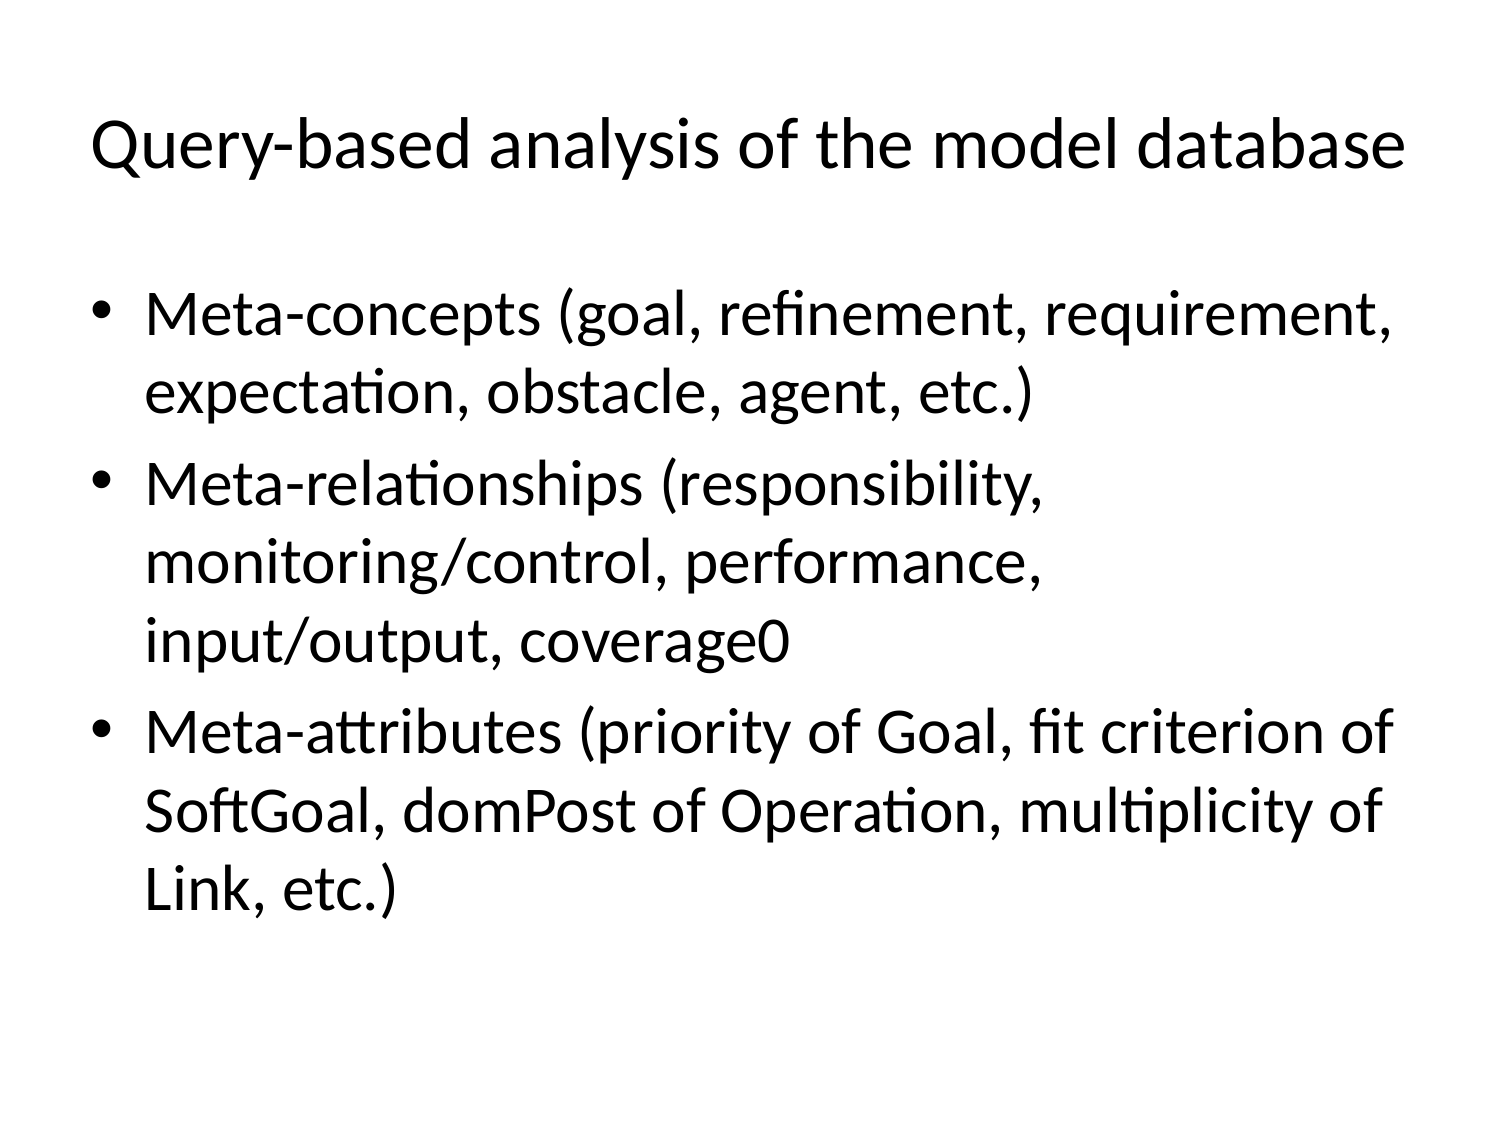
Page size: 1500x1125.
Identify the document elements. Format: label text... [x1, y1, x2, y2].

list Meta-concepts (goal, refinement, requirement, expectation, obstacle, agent, etc.) Meta-relationships (responsibility, monitoring/control, performance, input/output, coverage0 Meta-attributes (priority of Goal, fit criterion of SoftGoal, domPost of Operation, multiplicity of Link, etc.) [75, 262, 1425, 1005]
title Query-based analysis of the model database [75, 45, 1425, 233]
